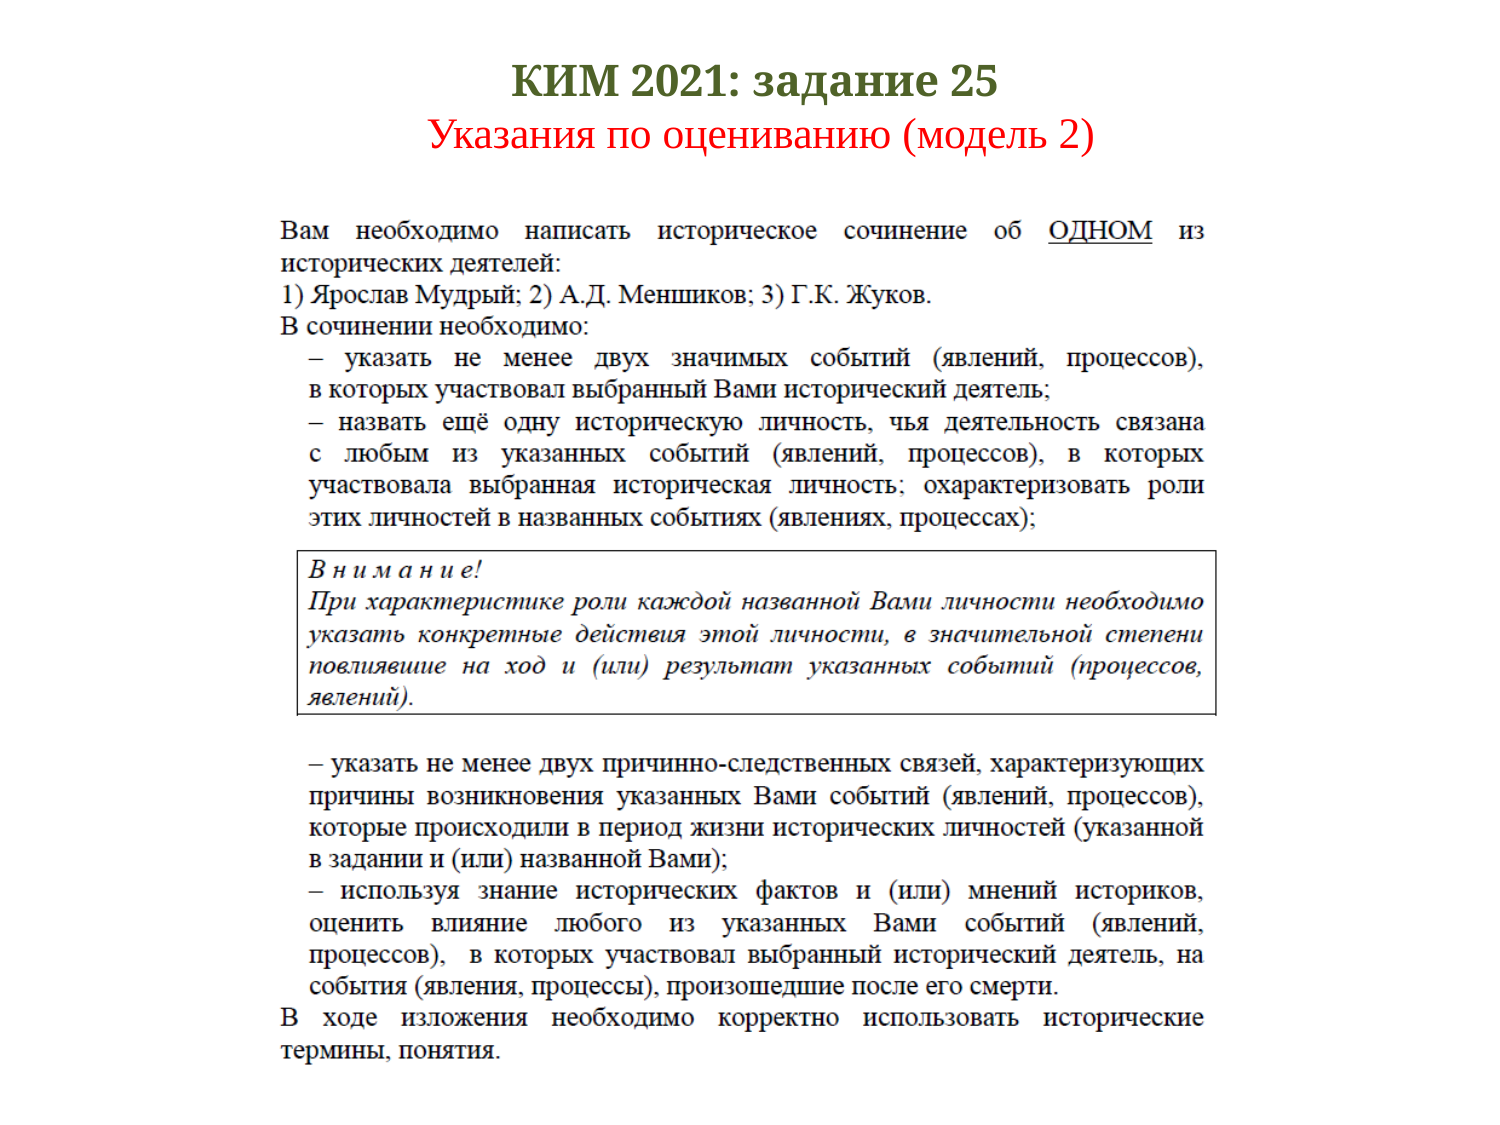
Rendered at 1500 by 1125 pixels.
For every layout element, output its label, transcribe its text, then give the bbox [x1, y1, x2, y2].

title КИМ 2021: задание 25 Указания по оцениванию (модель 2) [75, 45, 1447, 166]
picture [269, 210, 1237, 1079]
